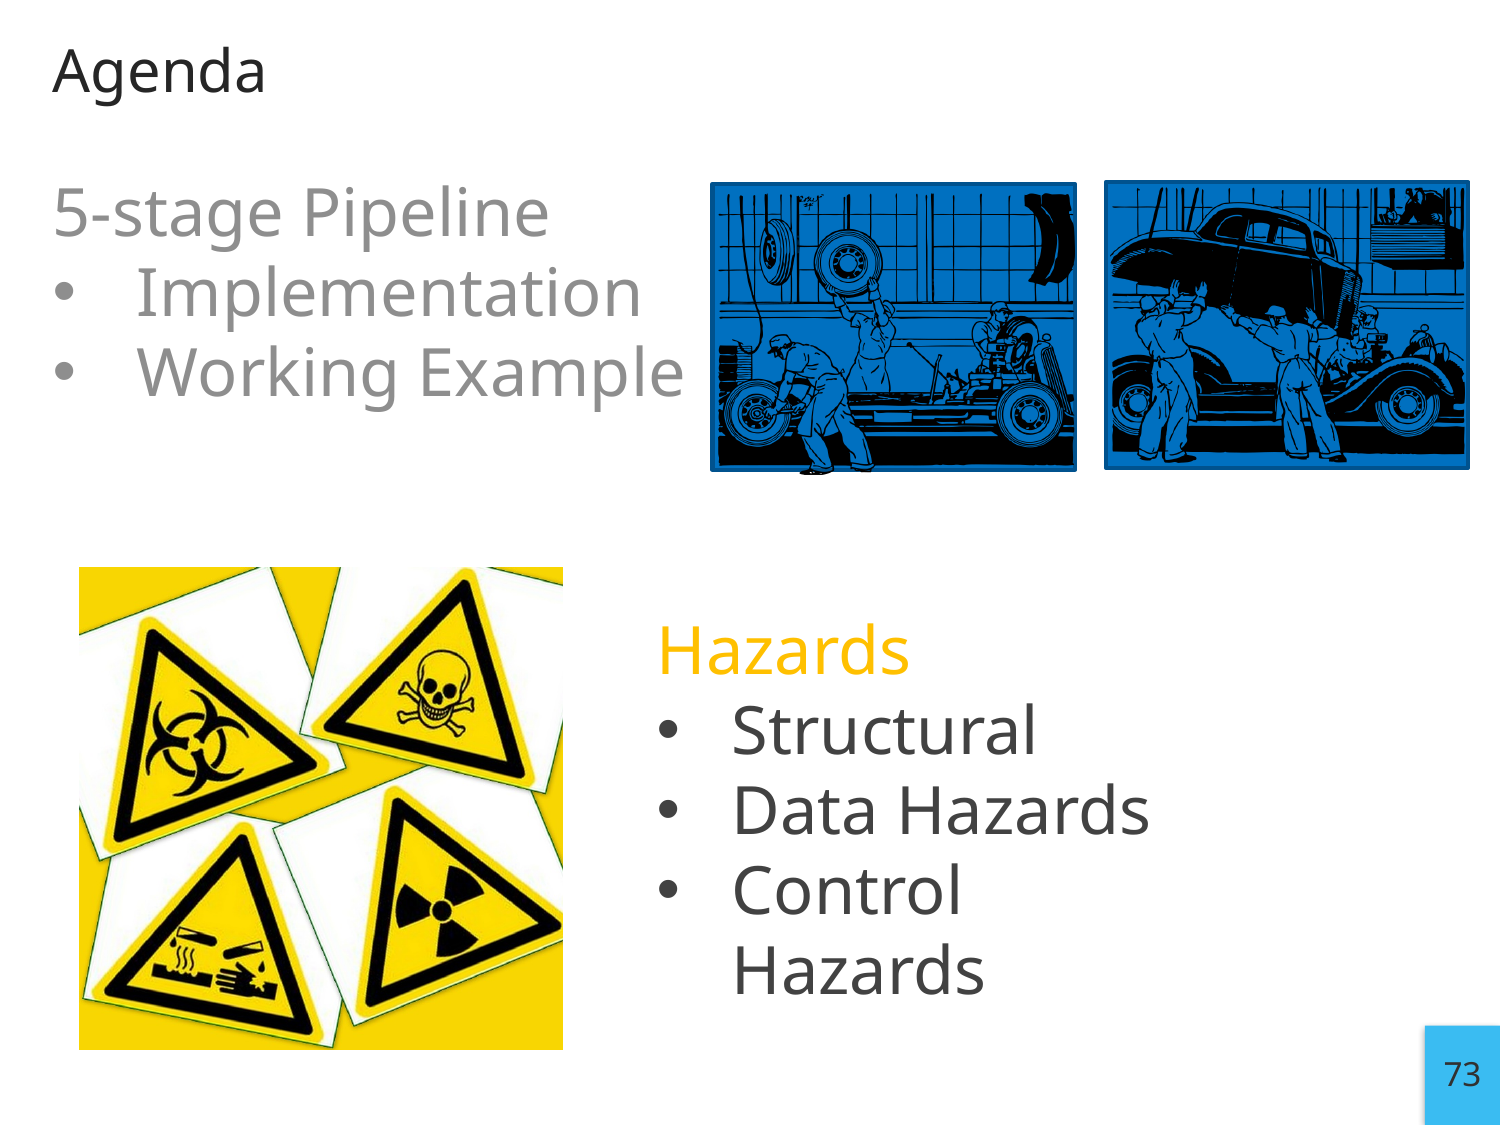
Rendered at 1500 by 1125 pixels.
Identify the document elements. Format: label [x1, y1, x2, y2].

list [37, 162, 1463, 1063]
title [37, 24, 1463, 113]
text_box [1105, 181, 1469, 468]
slide_number [1425, 1025, 1500, 1125]
text_box [641, 600, 1192, 1016]
text_box [712, 183, 1076, 475]
picture [79, 567, 563, 1051]
